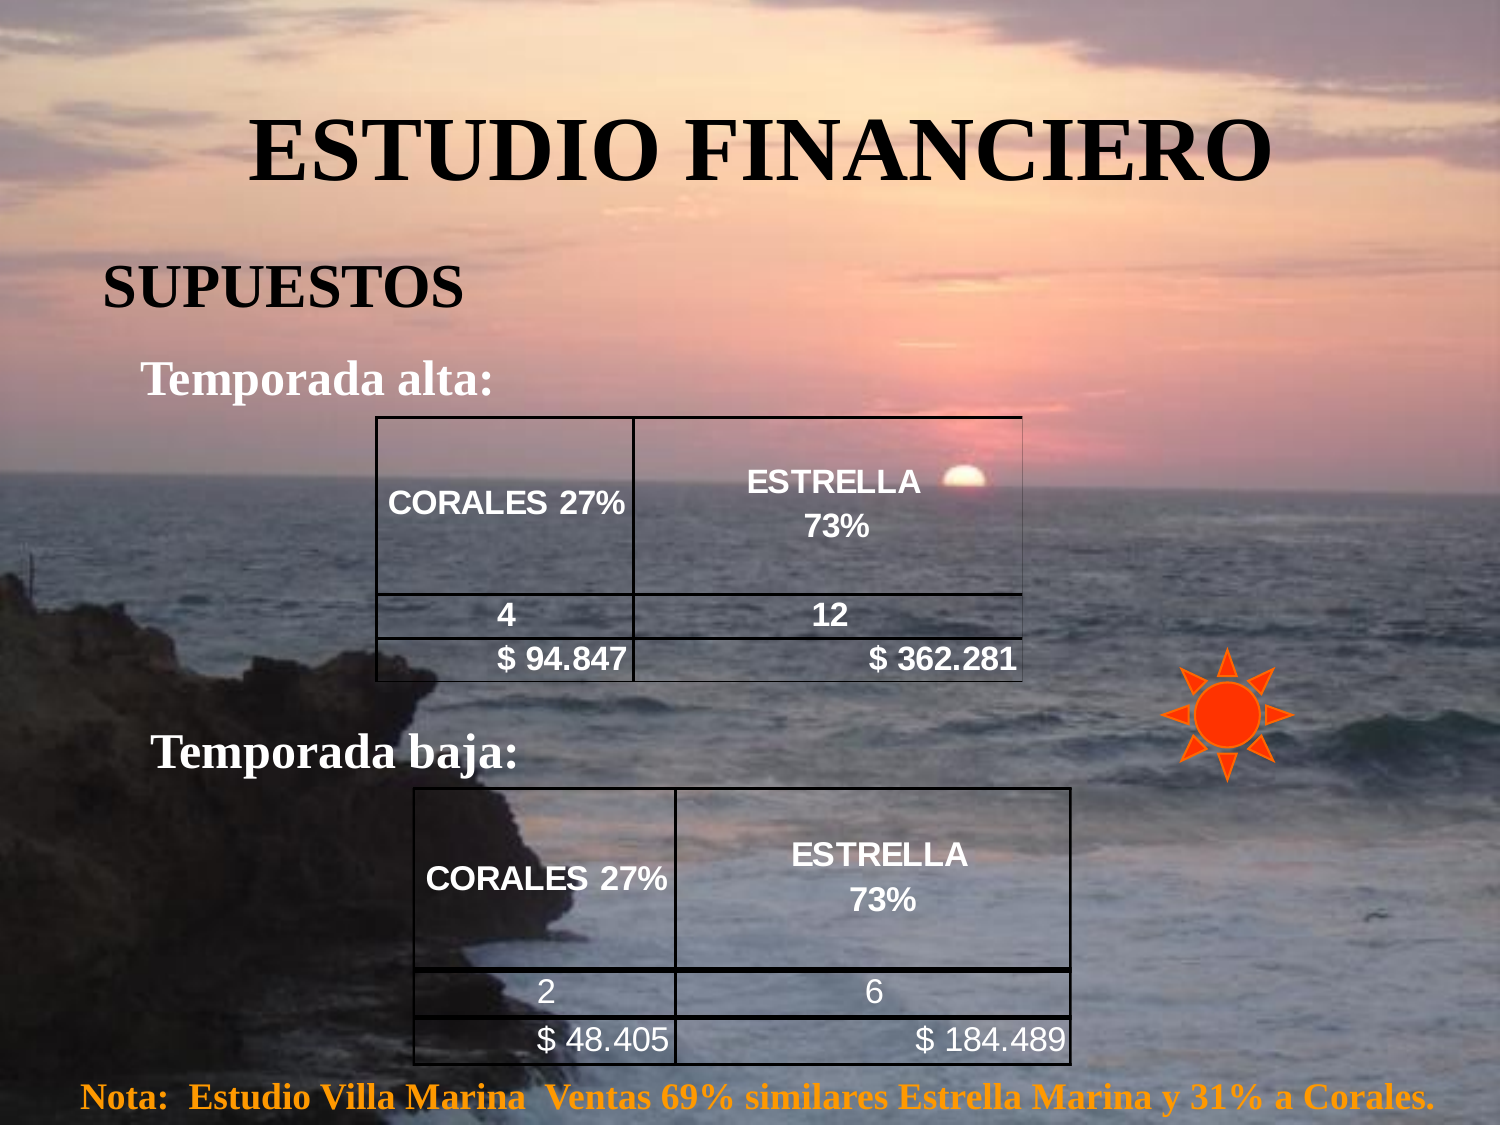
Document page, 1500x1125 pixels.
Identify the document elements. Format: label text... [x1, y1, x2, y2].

text_box [1194, 682, 1260, 748]
text_box [1218, 753, 1237, 780]
text_box SUPUESTOS [87, 237, 501, 328]
title ESTUDIO FINANCIERO [124, 49, 1401, 238]
text_box Temporada baja: [135, 710, 761, 853]
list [412, 787, 1075, 1069]
text_box Nota: Estudio Villa Marina Ventas 69% similares Estrella Marina y 31% a Corales. [65, 1064, 1452, 1125]
text_box [1162, 705, 1189, 725]
list Temporada alta: [124, 337, 751, 457]
text_box [1218, 649, 1237, 677]
text_box [1181, 668, 1207, 695]
text_box [1266, 705, 1293, 725]
text_box [1248, 668, 1274, 695]
text_box [1181, 735, 1207, 761]
picture [0, 0, 1500, 1125]
text_box [1248, 735, 1274, 761]
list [374, 416, 1025, 685]
